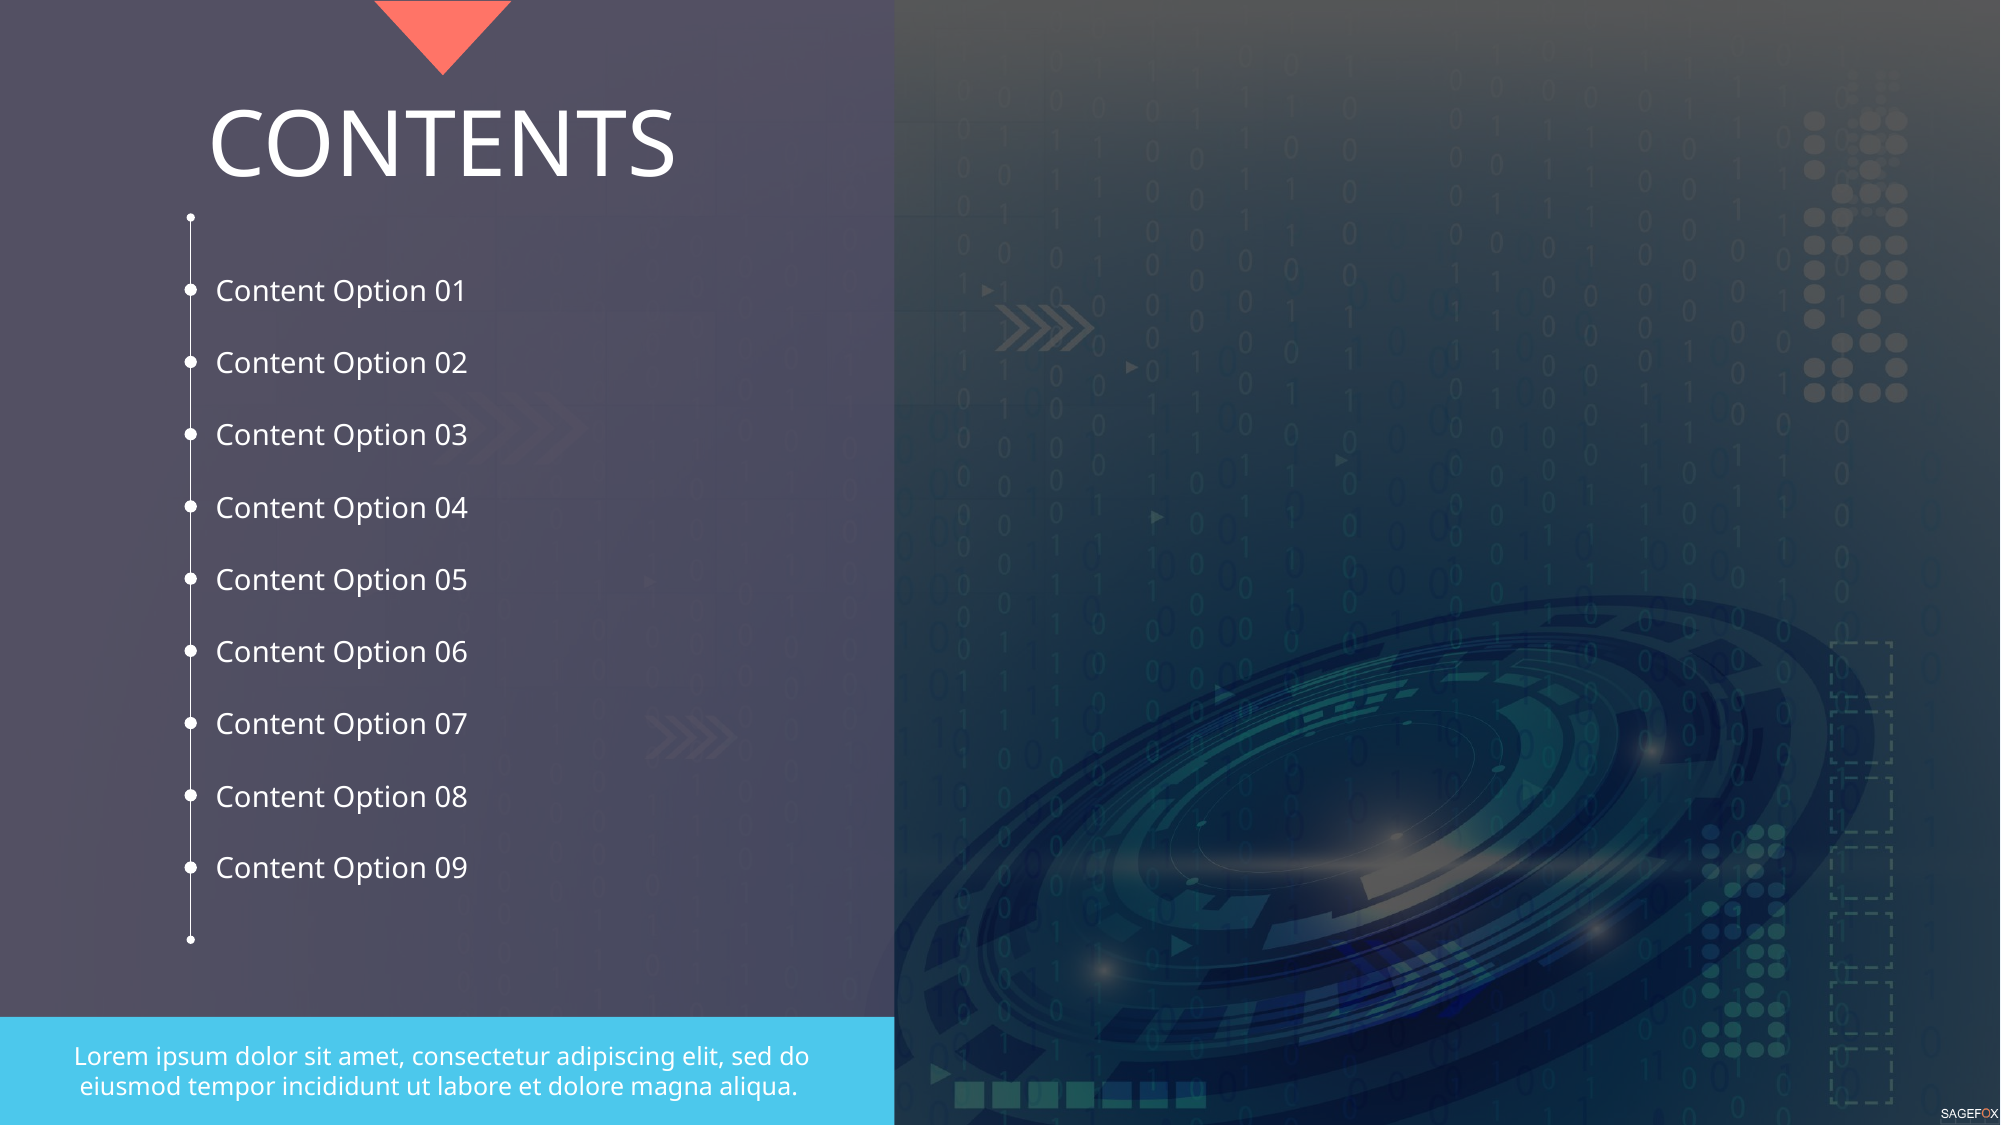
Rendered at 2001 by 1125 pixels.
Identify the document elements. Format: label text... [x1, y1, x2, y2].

text_box Content Option 02 [200, 337, 501, 387]
text_box Content Option 04 [200, 481, 501, 532]
text_box Content Option 09 [200, 842, 501, 893]
text_box Lorem ipsum dolor sit amet, consectetur adipiscing elit, sed do eiusmod tempor incididunt ut labore et dolore magna aliqua. [11, 1033, 874, 1108]
picture [895, 0, 2001, 1125]
text_box Content Option 06 [200, 626, 501, 676]
text_box Content Option 03 [200, 408, 501, 459]
text_box Content Option 08 [200, 770, 501, 821]
text_box [0, 0, 895, 1016]
text_box Content Option 07 [200, 697, 501, 748]
text_box [371, 0, 514, 77]
text_box [0, 1016, 895, 1125]
text_box CONTENTS [142, 77, 743, 202]
text_box Content Option 05 [200, 554, 501, 604]
text_box Content Option 01 [200, 264, 501, 315]
